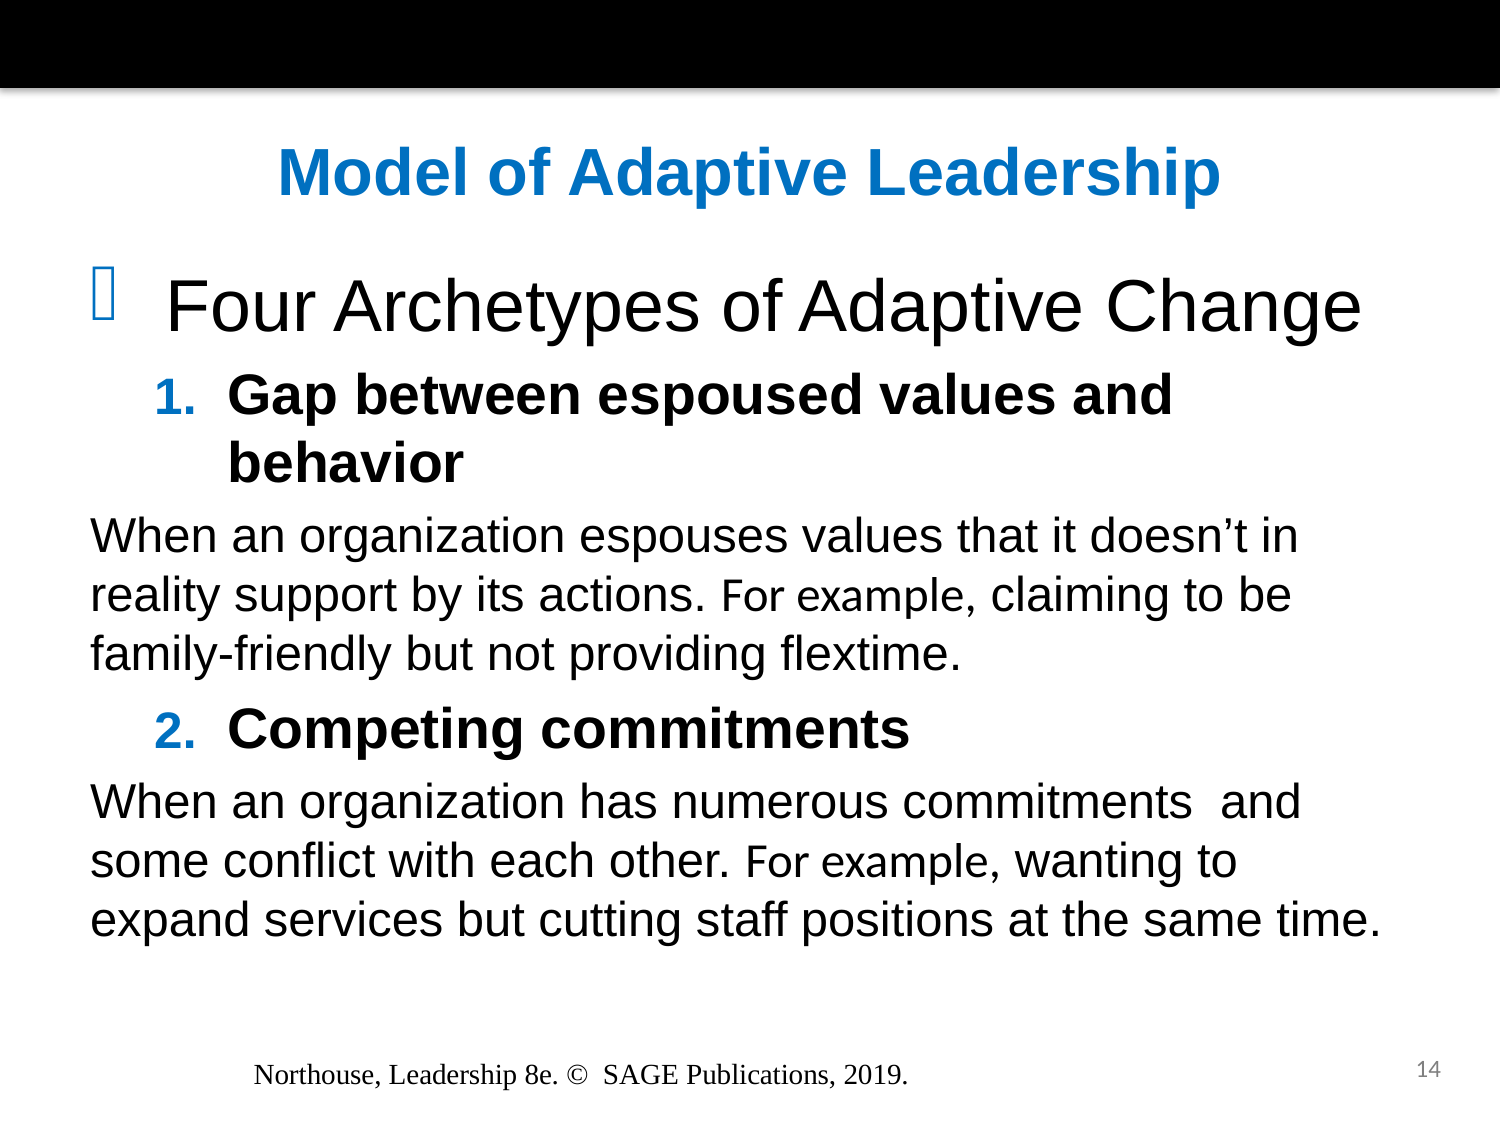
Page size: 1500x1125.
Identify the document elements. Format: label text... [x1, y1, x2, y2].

list Four Archetypes of Adaptive Change Gap between espoused values and behavior When an organization espouses values that it doesn’t in reality support by its actions. For example, claiming to be family-friendly but not providing flextime. Competing commitments When an organization has numerous commitments and some conflict with each other. For example, wanting to expand services but cutting staff positions at the same time. [74, 249, 1426, 1013]
title Model of Adaptive Leadership [74, 112, 1426, 226]
slide_number 14 [1393, 1038, 1457, 1098]
footer Northouse, Leadership 8e. © SAGE Publications, 2019. [75, 1042, 1088, 1103]
